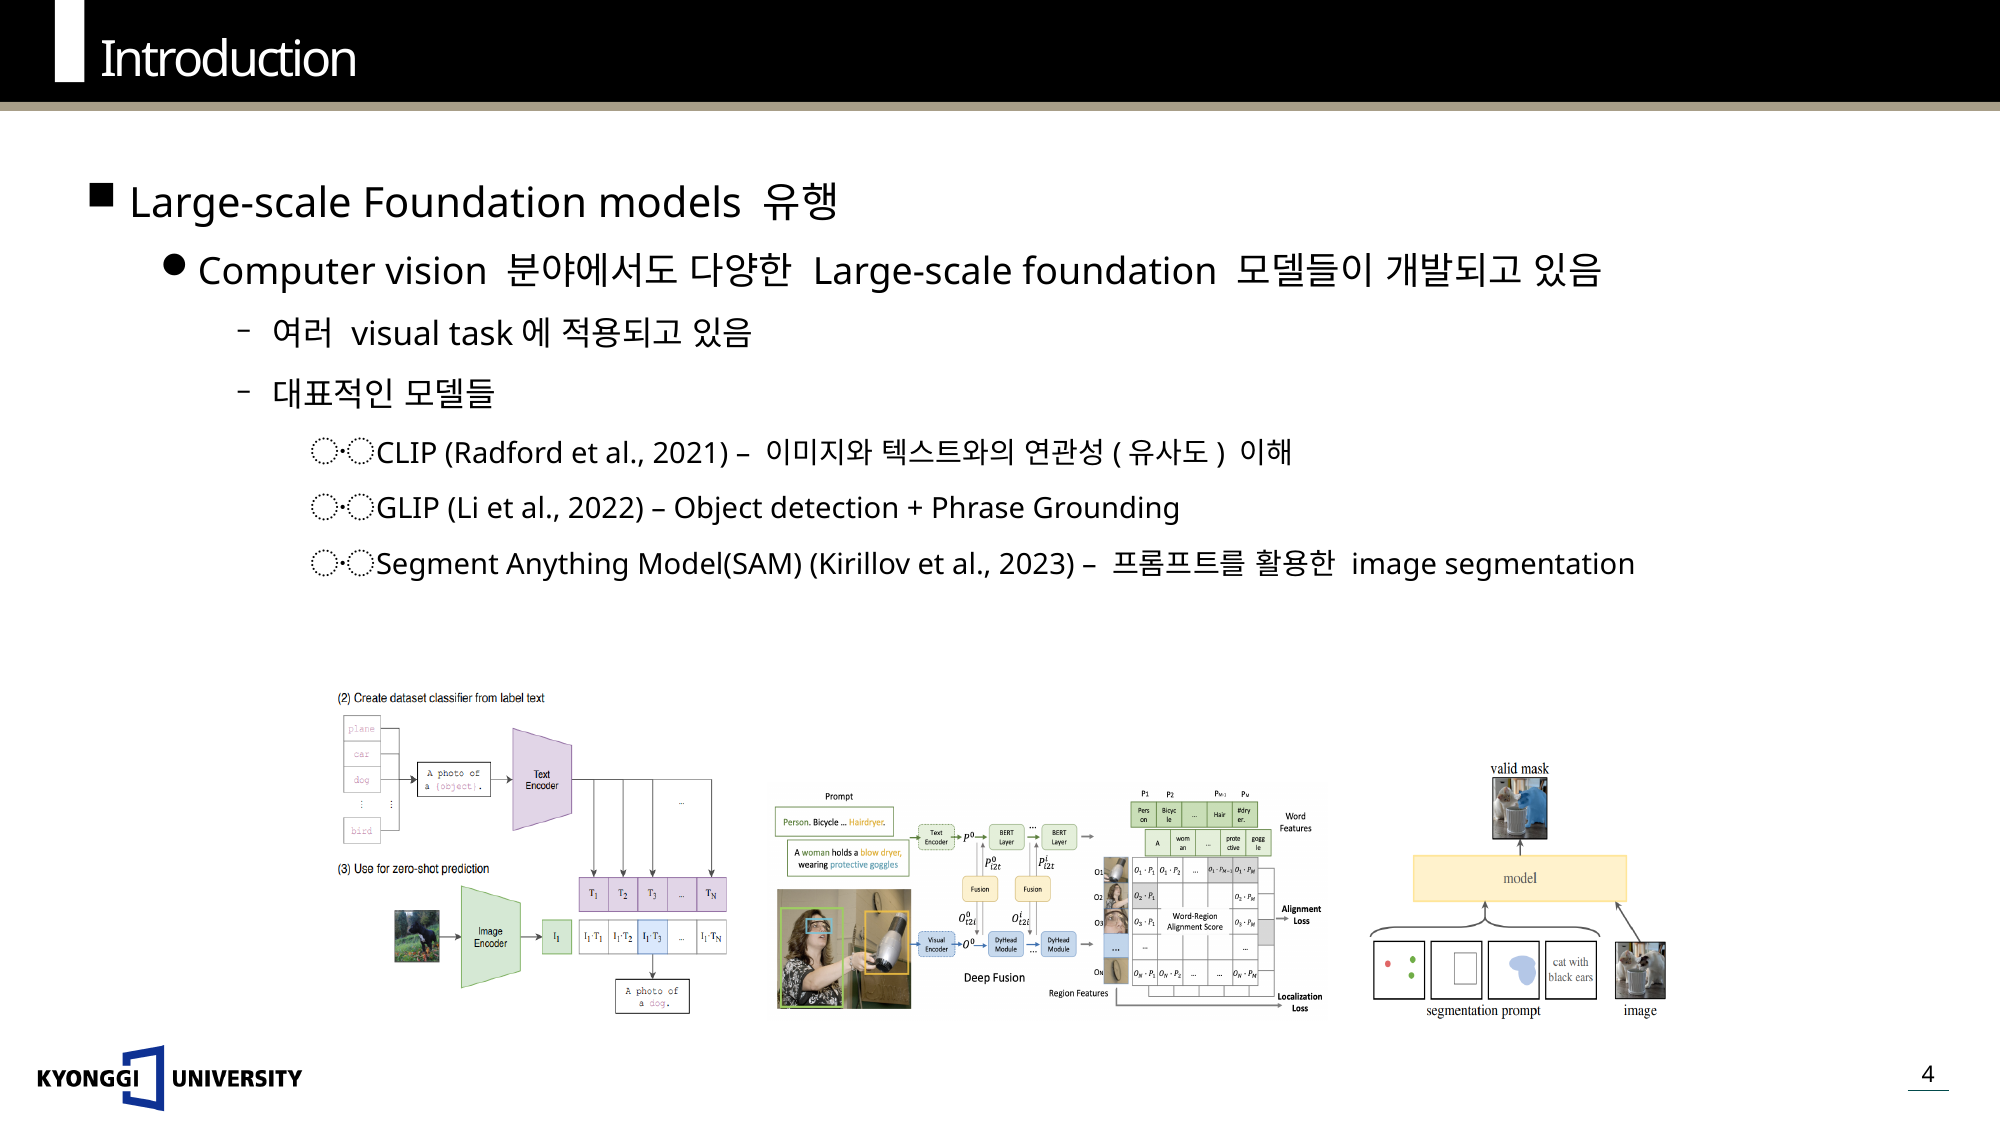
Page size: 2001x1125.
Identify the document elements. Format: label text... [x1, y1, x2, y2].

picture [25, 1035, 309, 1119]
list Large-scale Foundation models 유행 Computer vision 분야에서도 다양한 Large-scale foundation 모델들이 개발되고 있음 여러 visual task에 적용되고 있음 대표적인 모델들 CLIP (Radford et al., 2021) – 이미지와 텍스트와의 연관성(유사도) 이해 GLIP (Li et al., 2022) – Object detection + Phrase Grounding Segment Anything Model(SAM) (Kirillov et al., 2023) – 프롬프트를 활용한 image segmentation [70, 168, 1930, 1035]
list Introduction [85, 0, 1946, 99]
picture [0, 0, 2000, 111]
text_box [330, 684, 1669, 1021]
